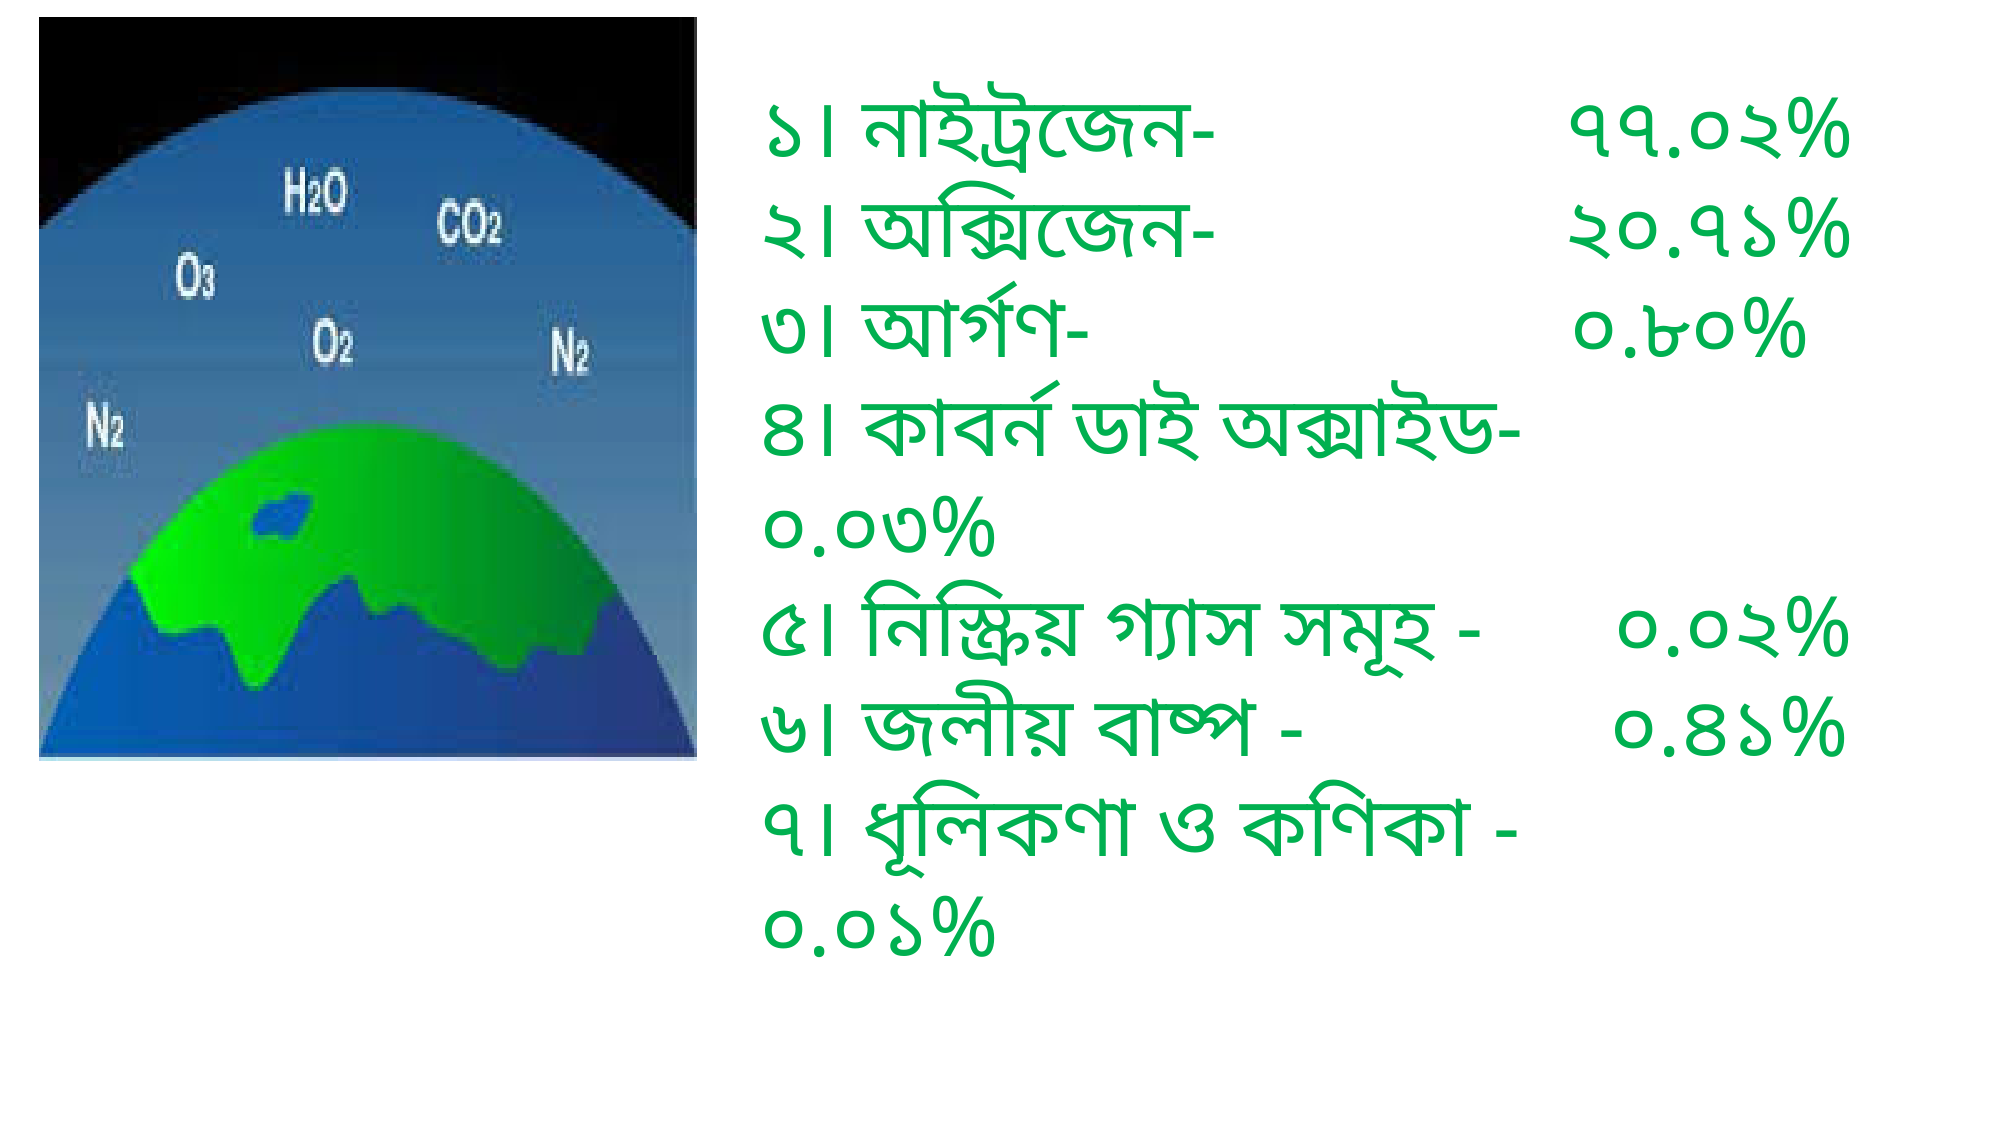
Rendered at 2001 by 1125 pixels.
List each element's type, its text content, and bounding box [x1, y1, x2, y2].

text_box ১। নাইট্রজেন- ৭৭.০২% ২। অক্সিজেন- ২০.৭১% ৩। আর্গণ- ০.৮০% ৪। কাবর্ন ডাই অক্সাইড- ০.০৩% ৫। নিস্ক্রিয় গ্যাস সমূহ - ০.০২% ৬। জলীয় বাষ্প - ০.৪১% ৭। ধূলিকণা ও কণিকা - ০.০১% [745, 66, 1887, 981]
picture [22, 17, 698, 761]
